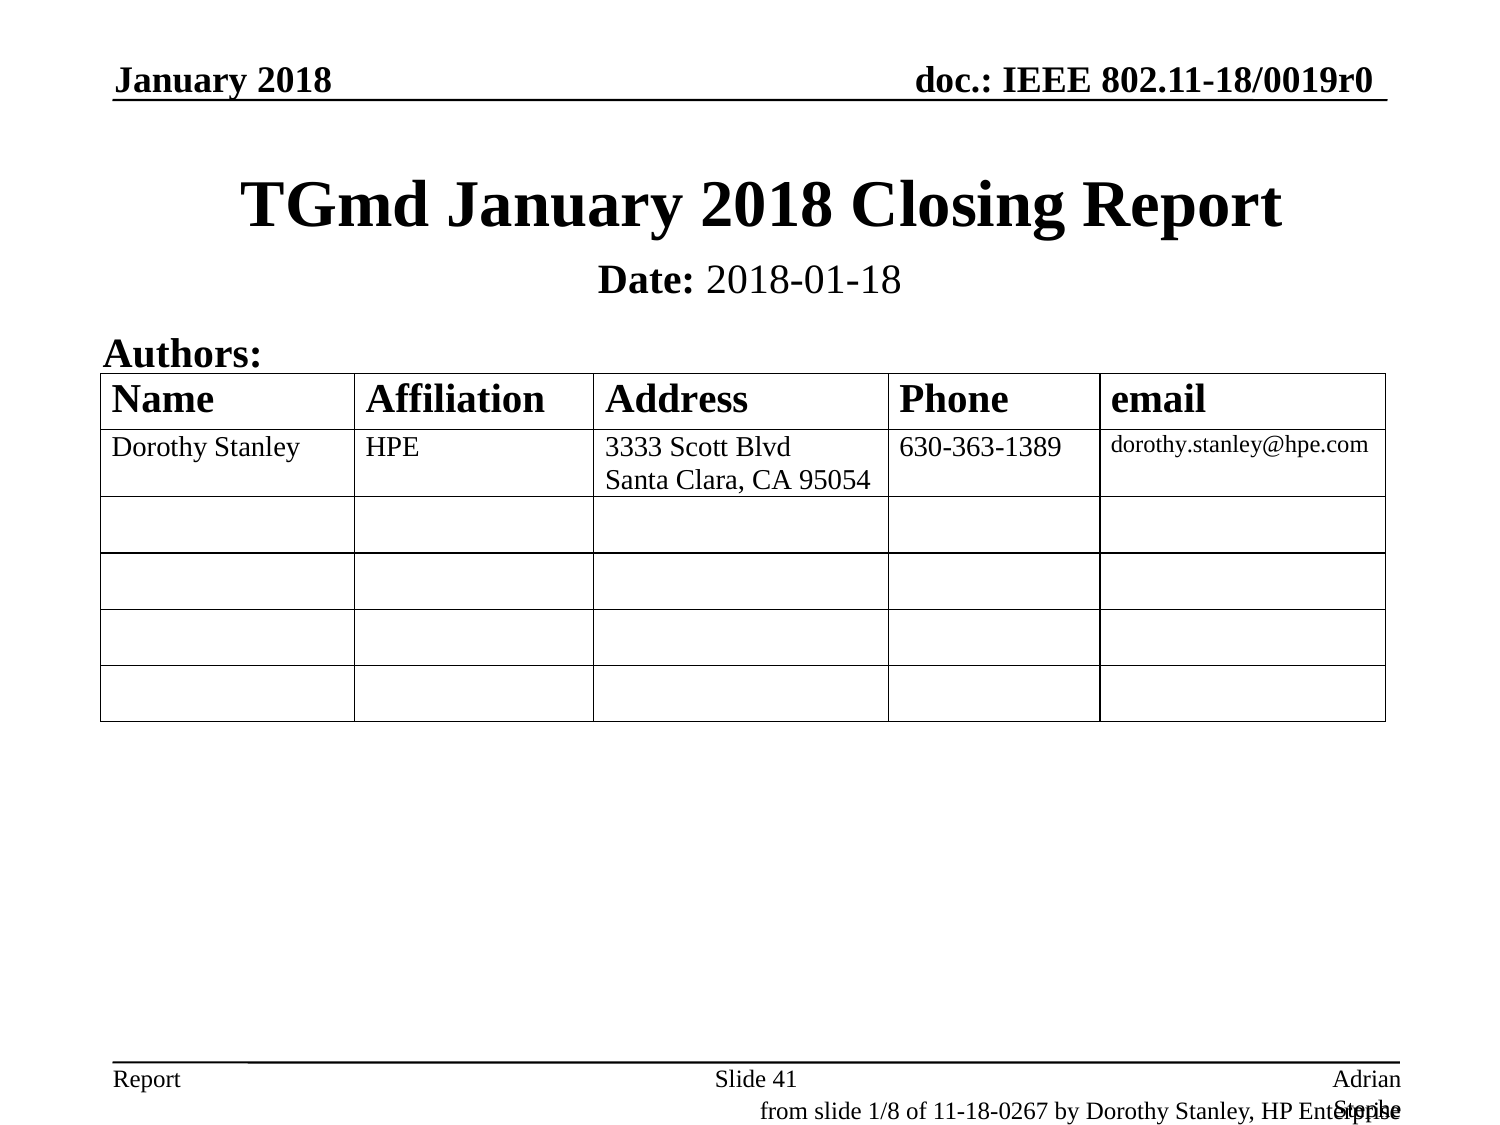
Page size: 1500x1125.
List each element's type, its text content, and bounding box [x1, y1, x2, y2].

footer Adrian Stephens, Intel Corporation [1324, 1061, 1402, 1087]
text_box Authors: [87, 318, 325, 371]
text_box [85, 372, 1415, 784]
list Date: 2018-01-18 [112, 249, 1388, 313]
text_box from slide 1/8 of 11-18-0267 by Dorothy Stanley, HP Enterprise [343, 1087, 1417, 1125]
slide_number Slide 41 [711, 1061, 801, 1093]
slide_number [114, 54, 374, 101]
title TGmd January 2018 Closing Report [112, 112, 1413, 288]
